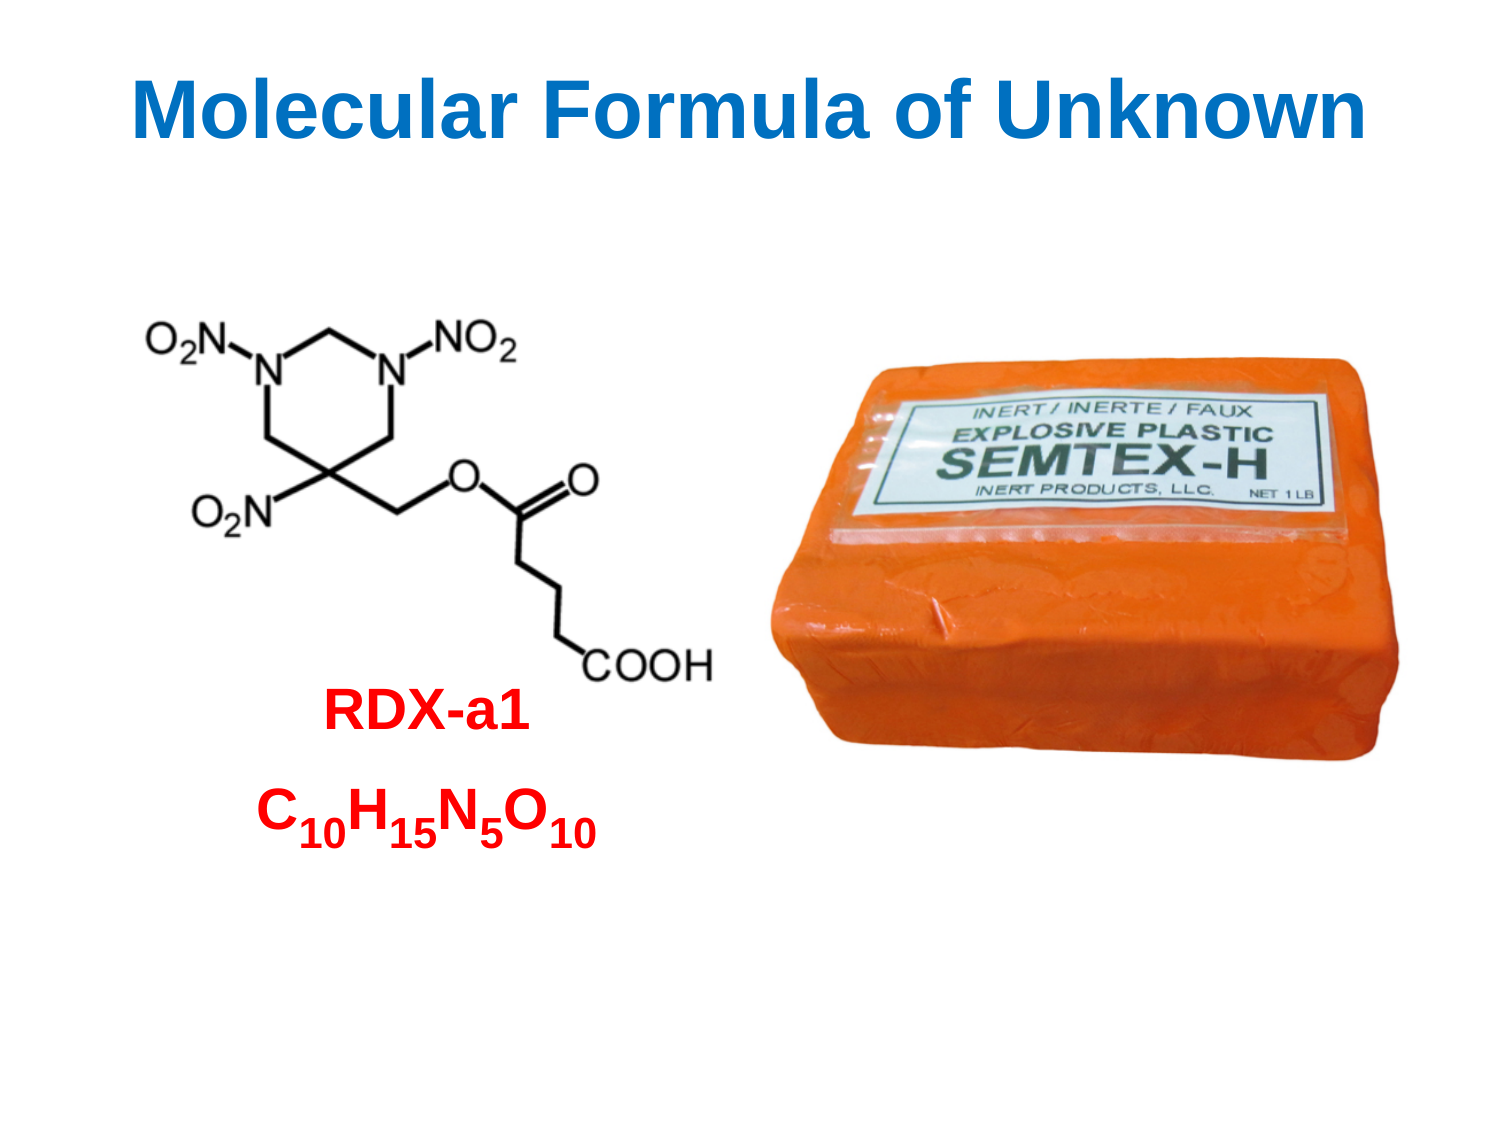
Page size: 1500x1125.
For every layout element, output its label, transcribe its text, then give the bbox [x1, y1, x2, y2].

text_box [129, 282, 725, 834]
title Molecular Formula of Unknown [29, 45, 1471, 166]
picture [746, 348, 1435, 768]
